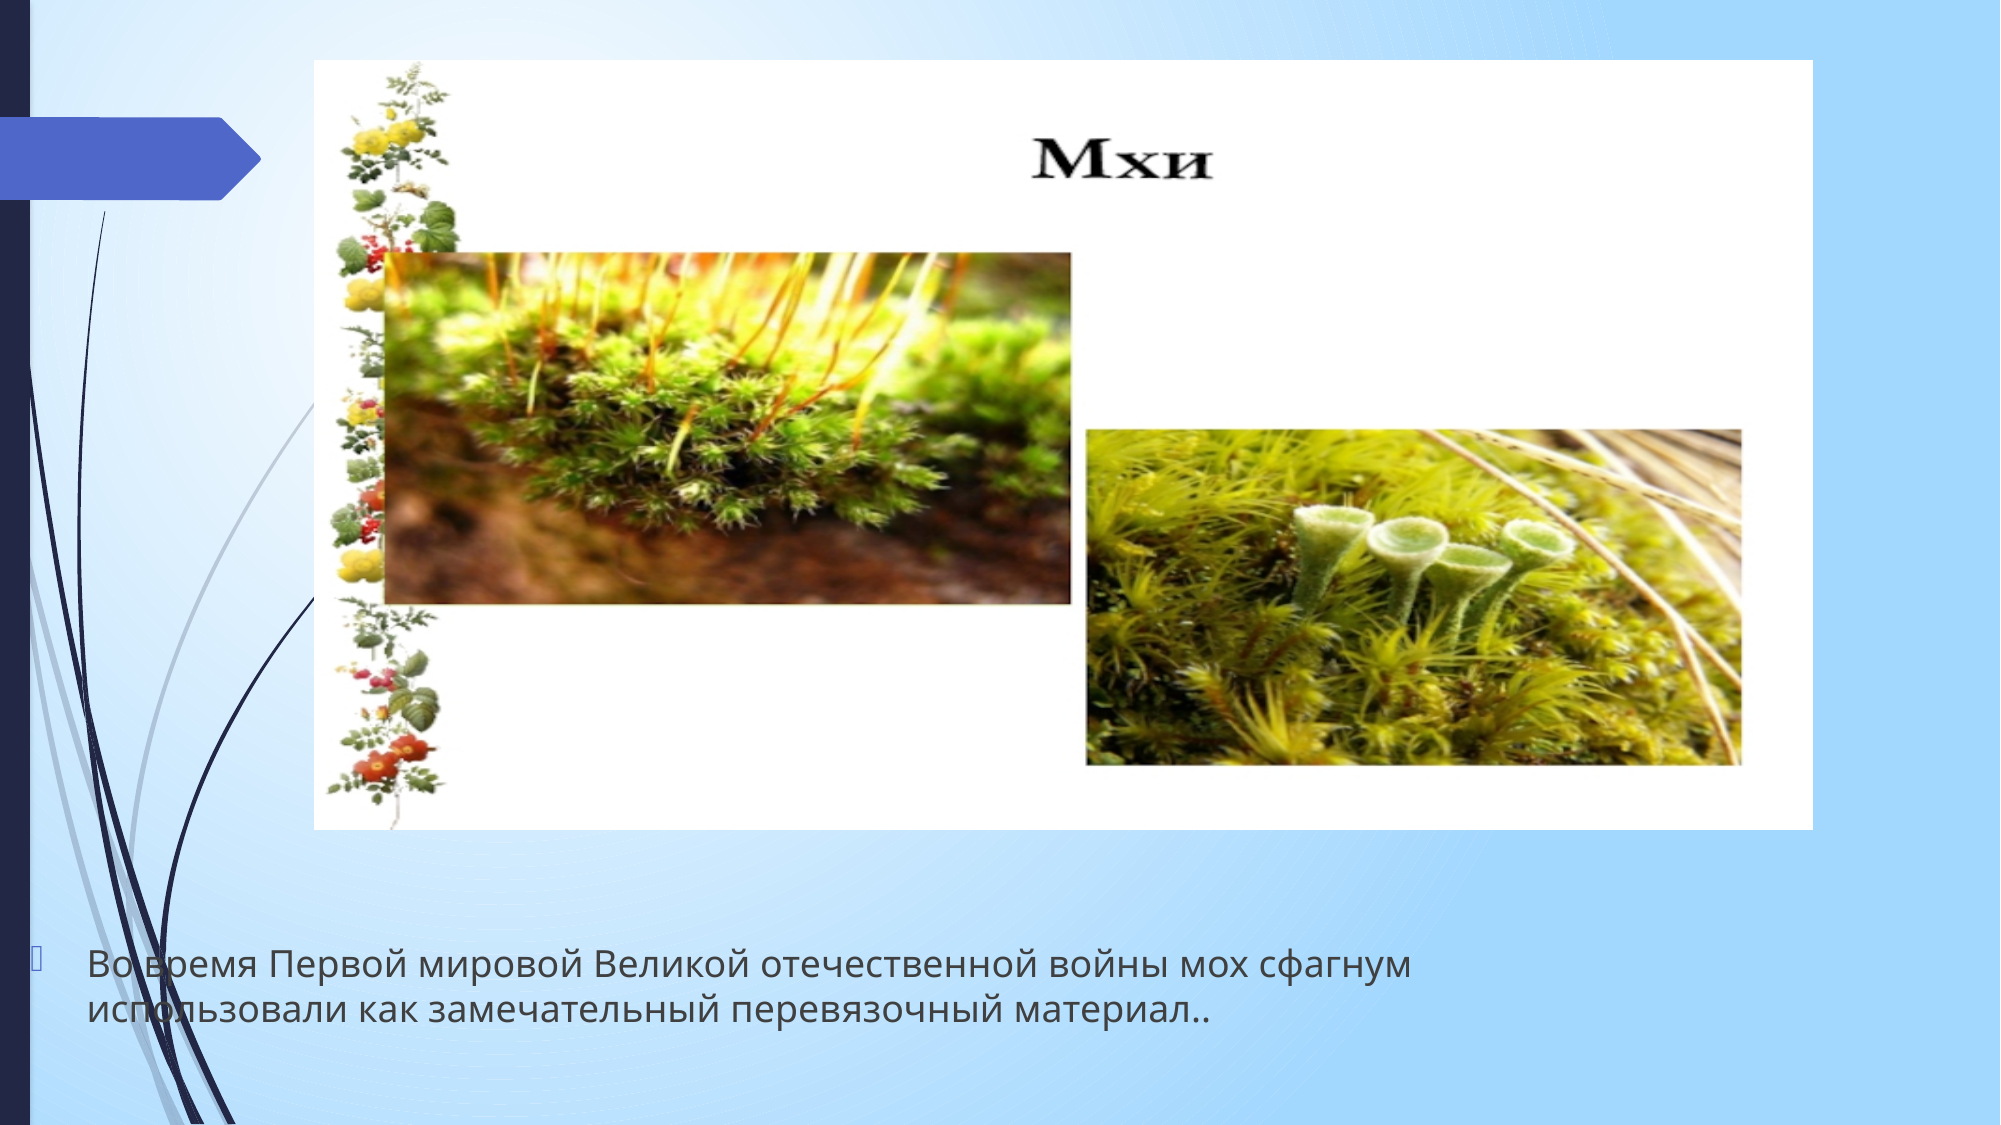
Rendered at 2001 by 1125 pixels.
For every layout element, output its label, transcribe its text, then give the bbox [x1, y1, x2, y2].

picture [314, 60, 1814, 830]
list Во время Первой мировой Великой отечественной войны мох сфагнум использовали как замечательный перевязочный материал.. [15, 932, 1478, 1100]
